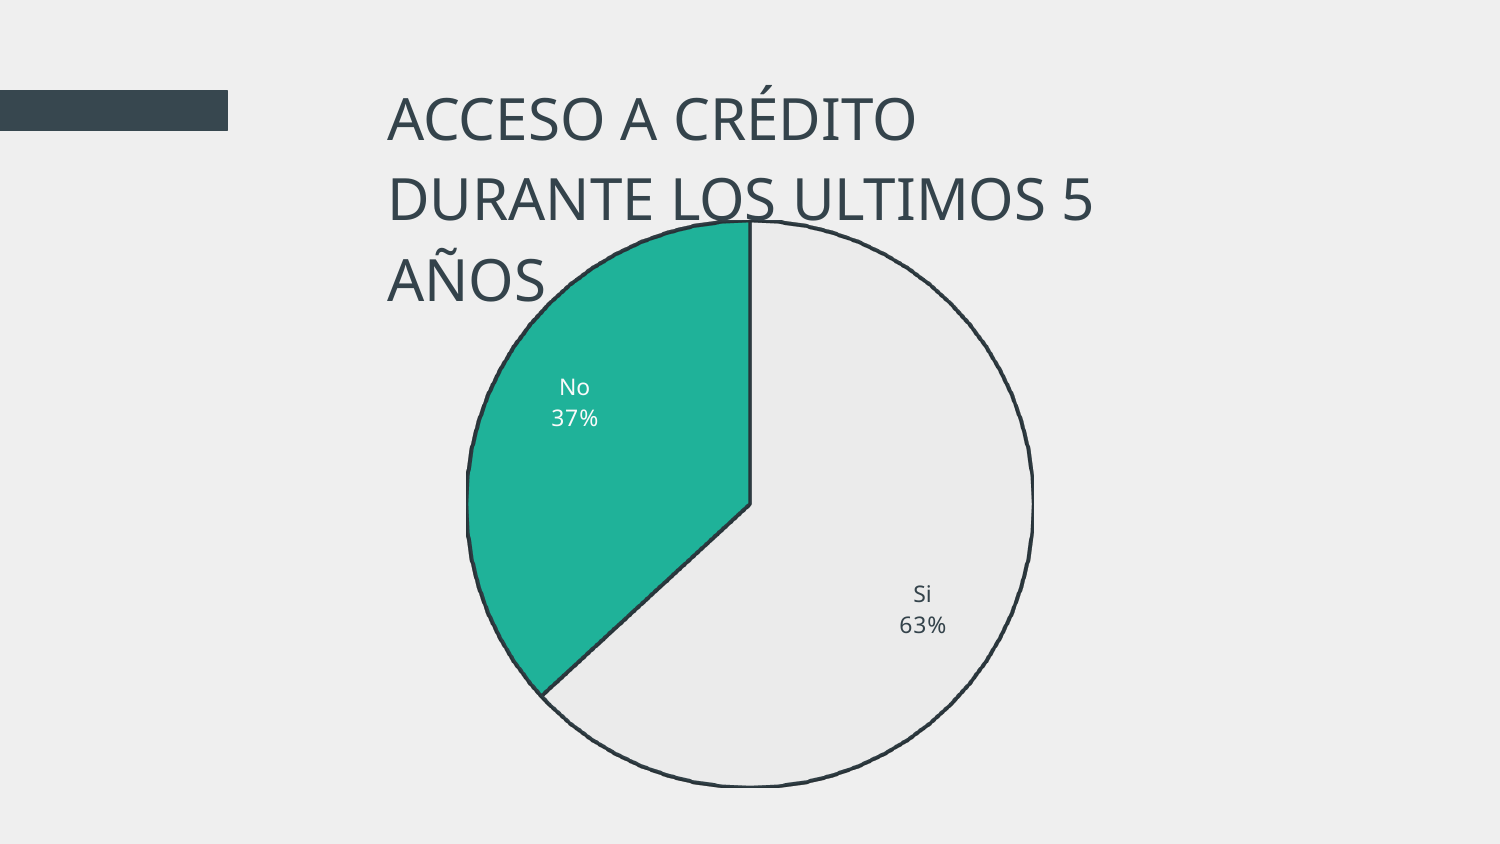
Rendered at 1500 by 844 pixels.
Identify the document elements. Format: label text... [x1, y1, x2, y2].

chart [368, 208, 1132, 800]
title ACCESO A CRÉDITO DURANTE LOS ULTIMOS 5 AÑOS [376, 60, 1168, 209]
